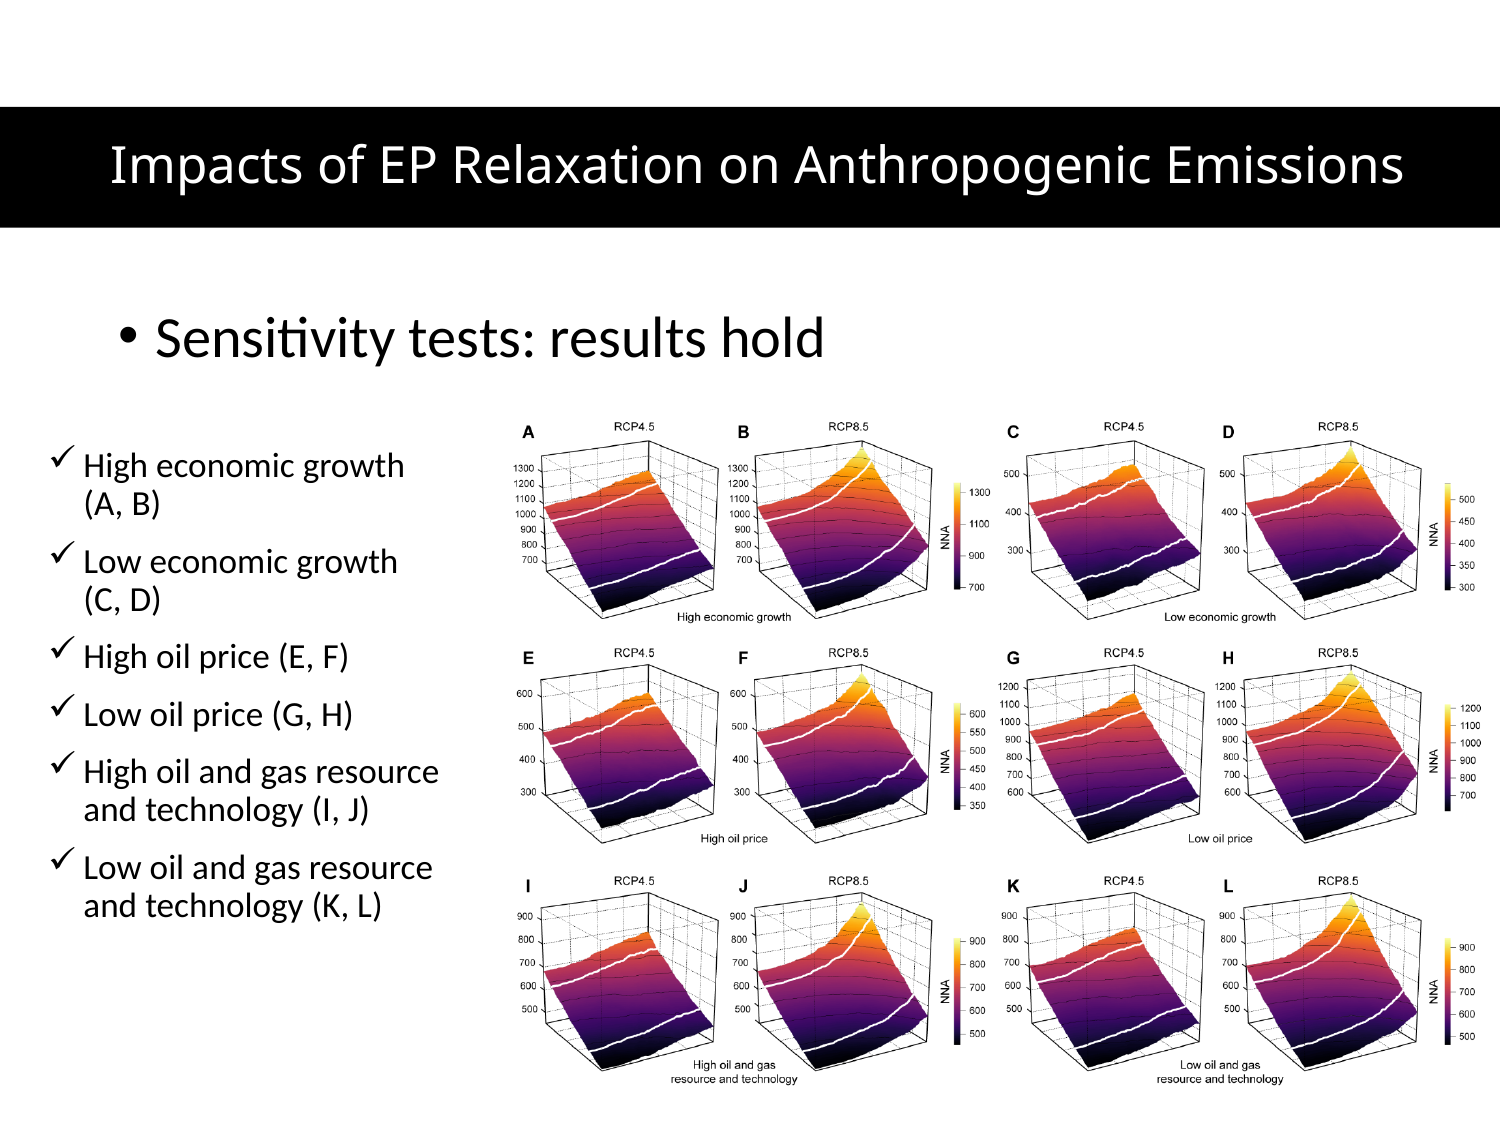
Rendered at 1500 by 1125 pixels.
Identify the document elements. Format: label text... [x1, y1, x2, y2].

picture [501, 415, 1486, 1092]
text_box Sensitivity tests: results hold [103, 299, 1397, 1014]
text_box High economic growth (A, B) Low economic growth (C, D) High oil price (E, F) Low oil price (G, H) High oil and gas resource and technology (I, J) Low oil and gas resource and technology (K, L) [33, 440, 457, 1000]
text_box [0, 106, 1500, 229]
title Impacts of EP Relaxation on Anthropogenic Emissions [68, 105, 1448, 228]
